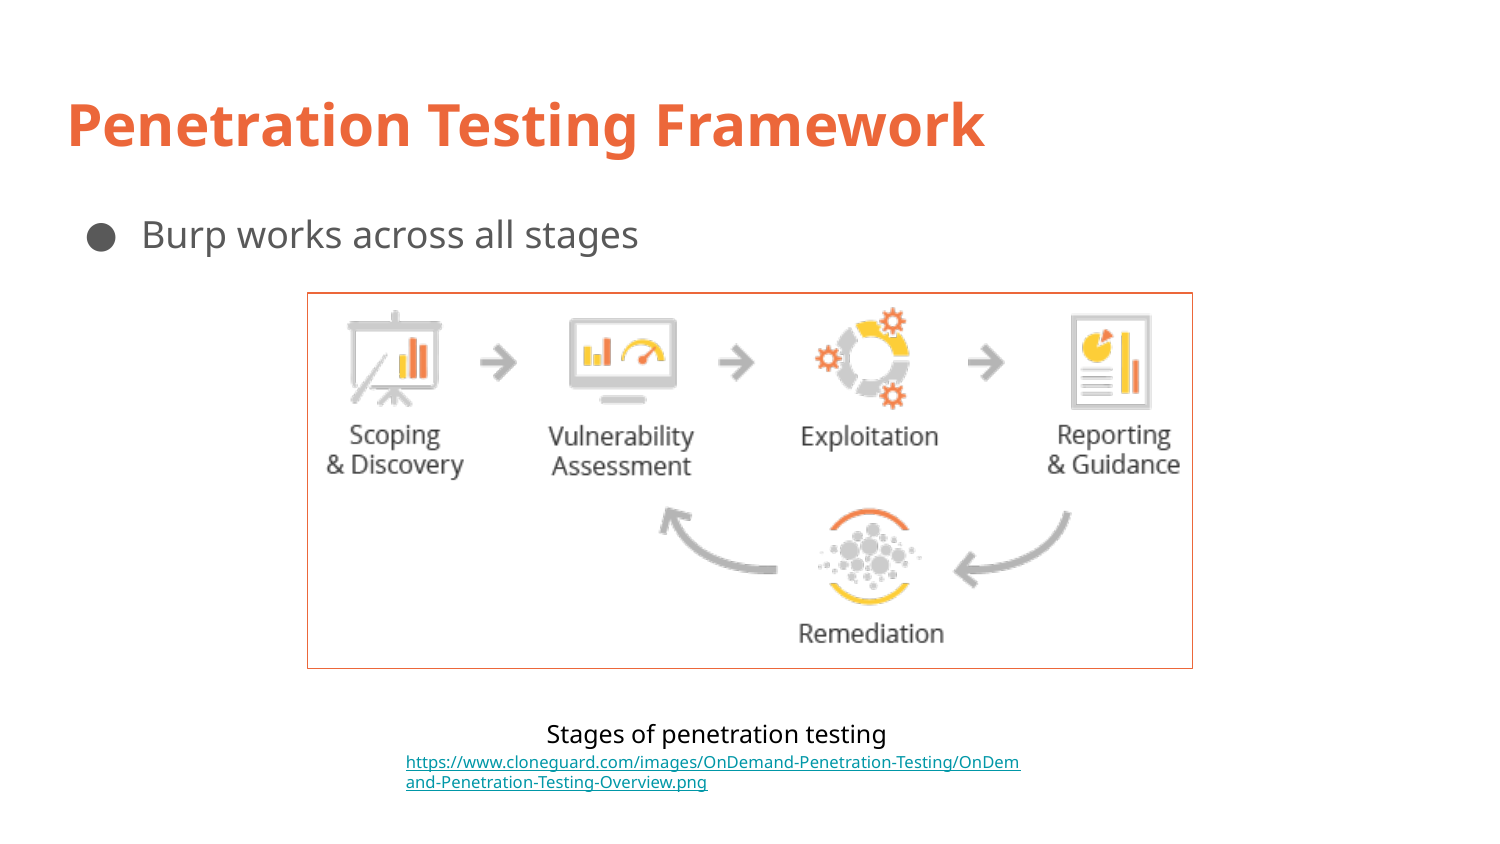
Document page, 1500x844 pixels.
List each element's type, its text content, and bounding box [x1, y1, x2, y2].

text_box Stages of penetration testing https://www.cloneguard.com/images/OnDemand-Penetration-Testing/OnDemand-Penetration-Testing-Overview.png [390, 681, 1044, 797]
title Penetration Testing Framework [51, 72, 1449, 167]
picture [308, 293, 1192, 669]
list Burp works across all stages [51, 189, 1449, 272]
